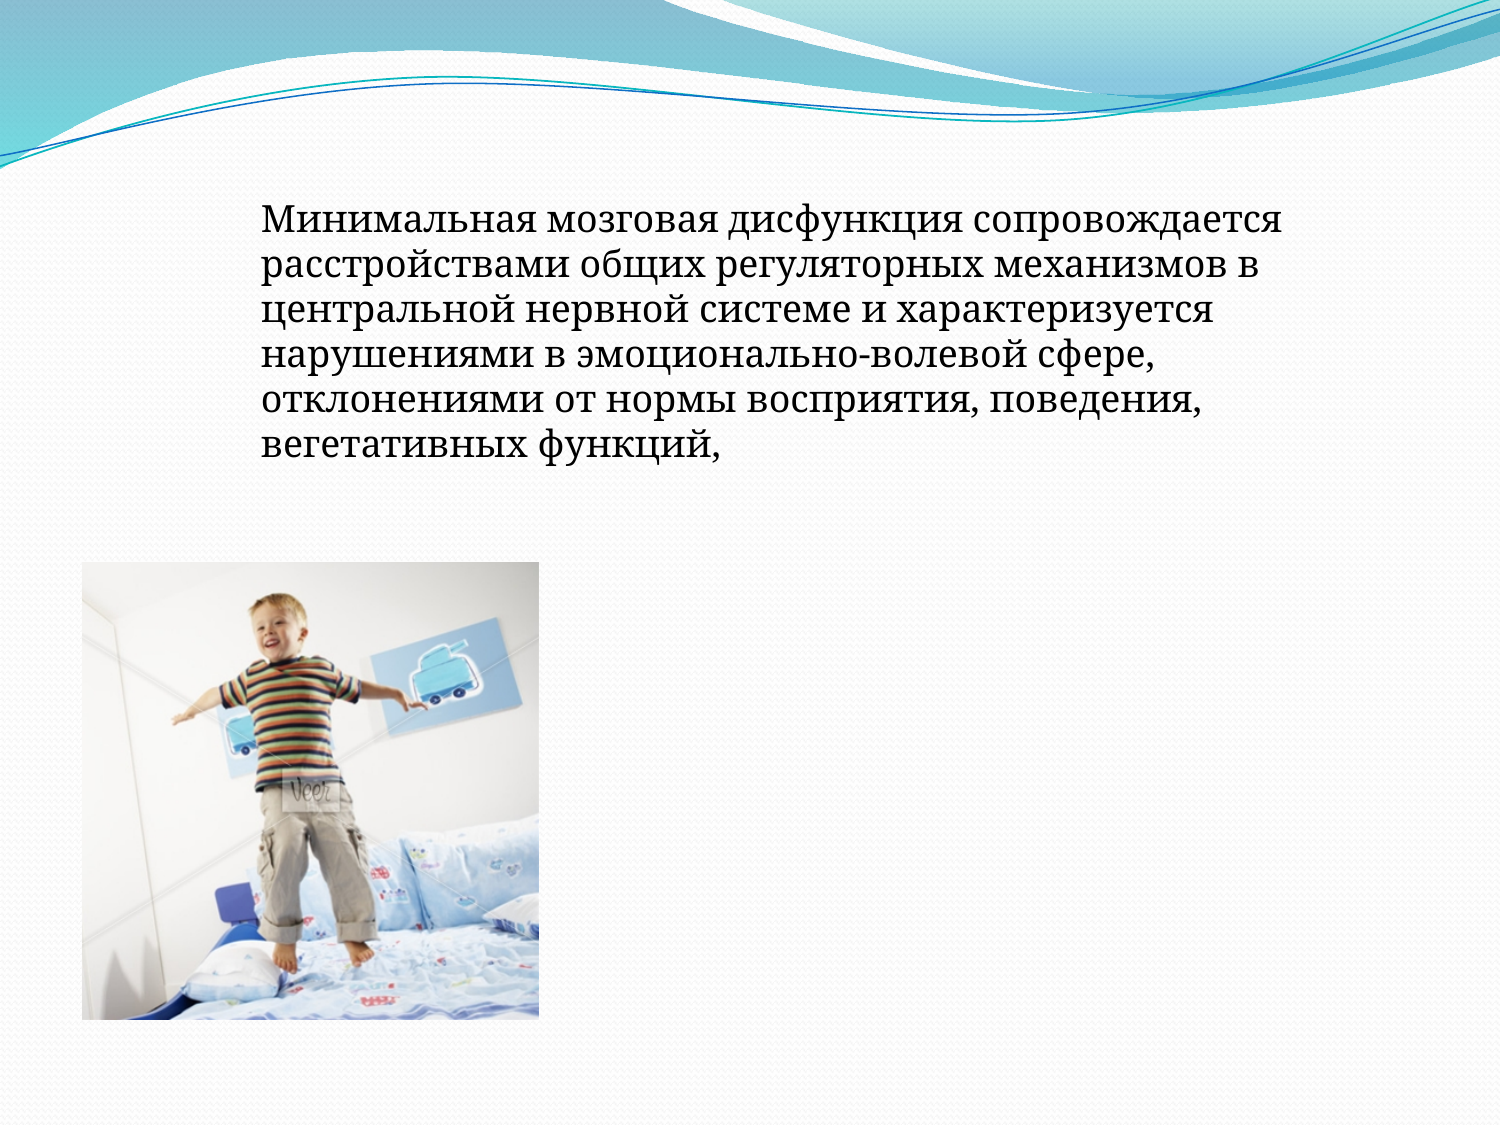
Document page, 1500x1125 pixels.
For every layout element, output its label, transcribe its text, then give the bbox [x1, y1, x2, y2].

text_box Минимальная мозговая дисфункция сопровождается расстройствами общих регуляторных механизмов в центральной нервной системе и характеризуется нарушениями в эмоционально-волевой сфере, отклонениями от нормы восприятия, поведения, вегетативных функций, [246, 187, 1442, 473]
picture [81, 562, 540, 1020]
